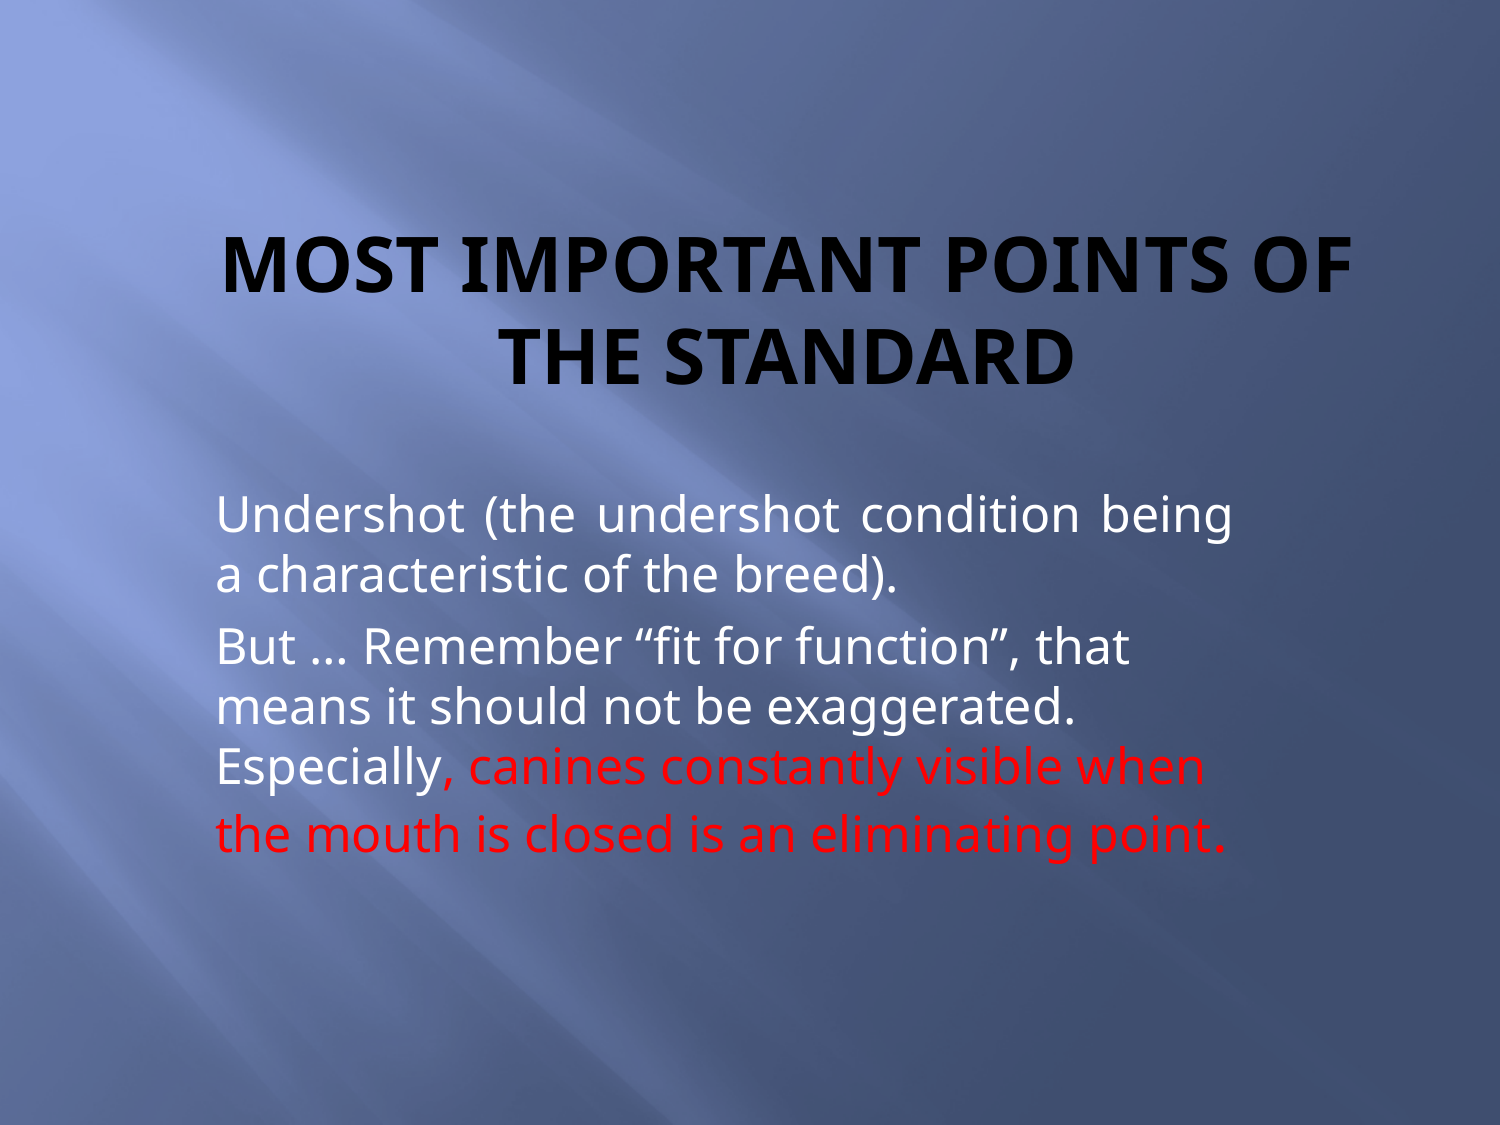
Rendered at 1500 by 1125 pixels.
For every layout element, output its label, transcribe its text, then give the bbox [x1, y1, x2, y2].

subtitle Undershot (the undershot condition being a characteristic of the breed). But … Remember “fit for function”, that means it should not be exaggerated. Especially, canines constantly visible when the mouth is closed is an eliminating point. [199, 474, 1251, 976]
title Most important points of the standard [150, 212, 1425, 400]
